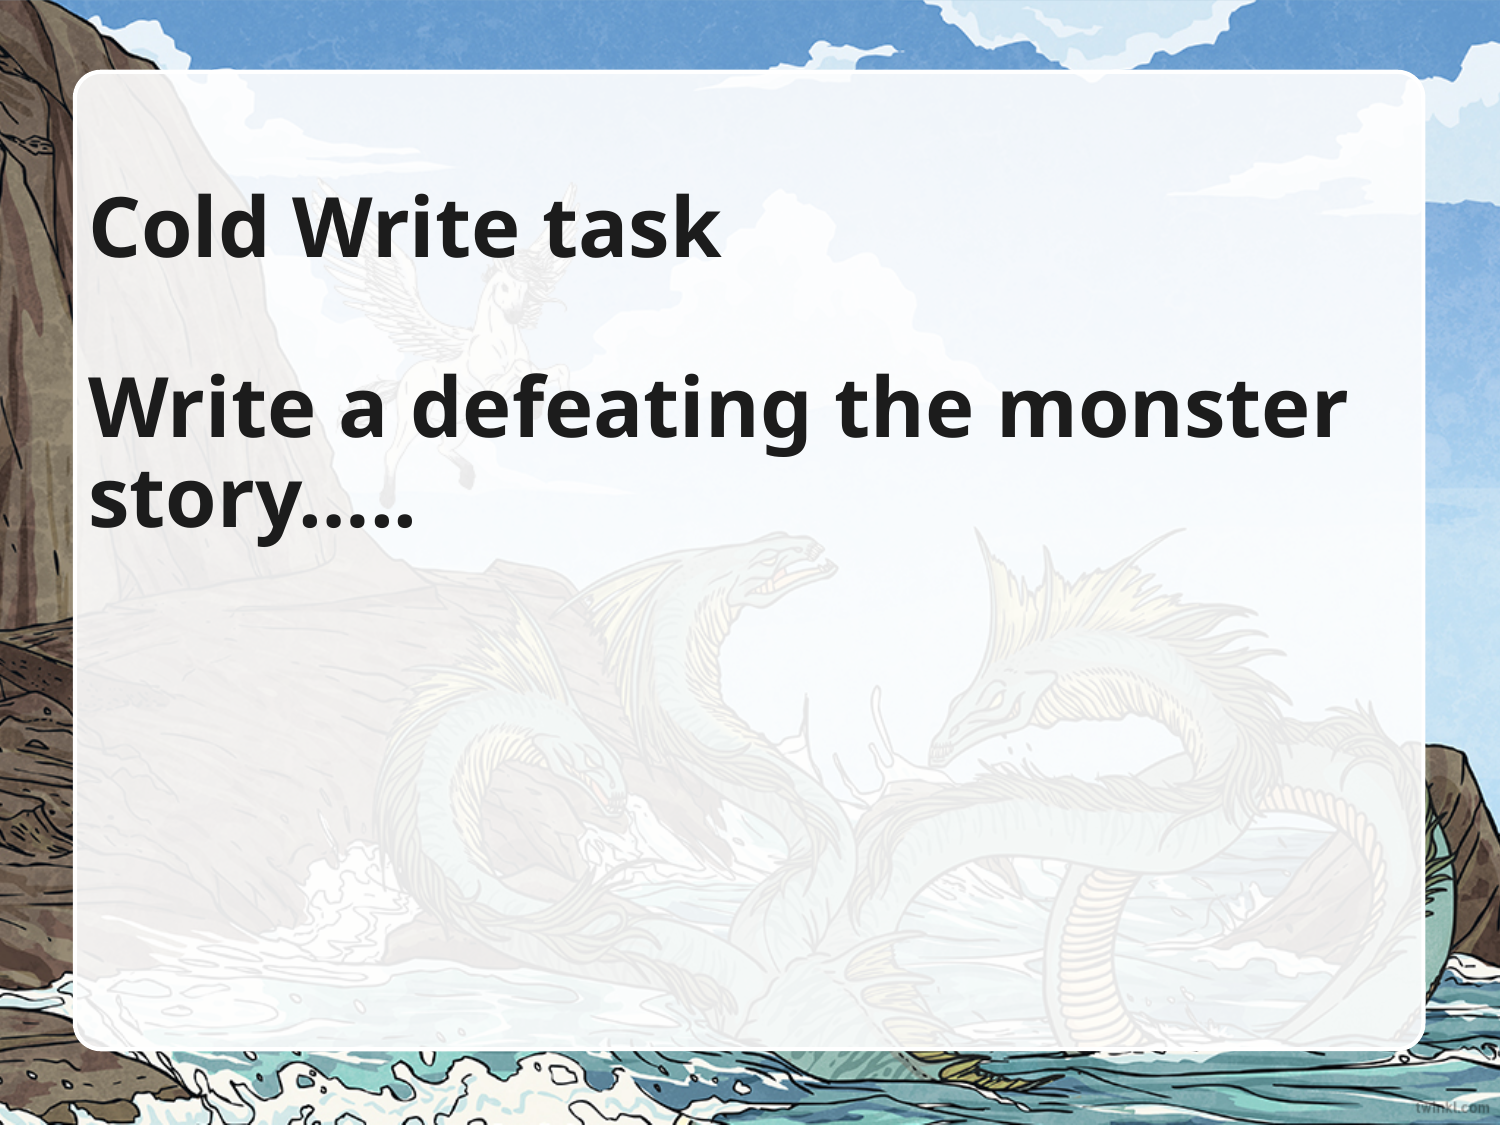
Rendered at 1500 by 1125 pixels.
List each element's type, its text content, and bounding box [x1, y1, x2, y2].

title Cold Write task Write a defeating the monster story….. [43, 282, 1396, 449]
picture [0, 0, 1500, 1125]
